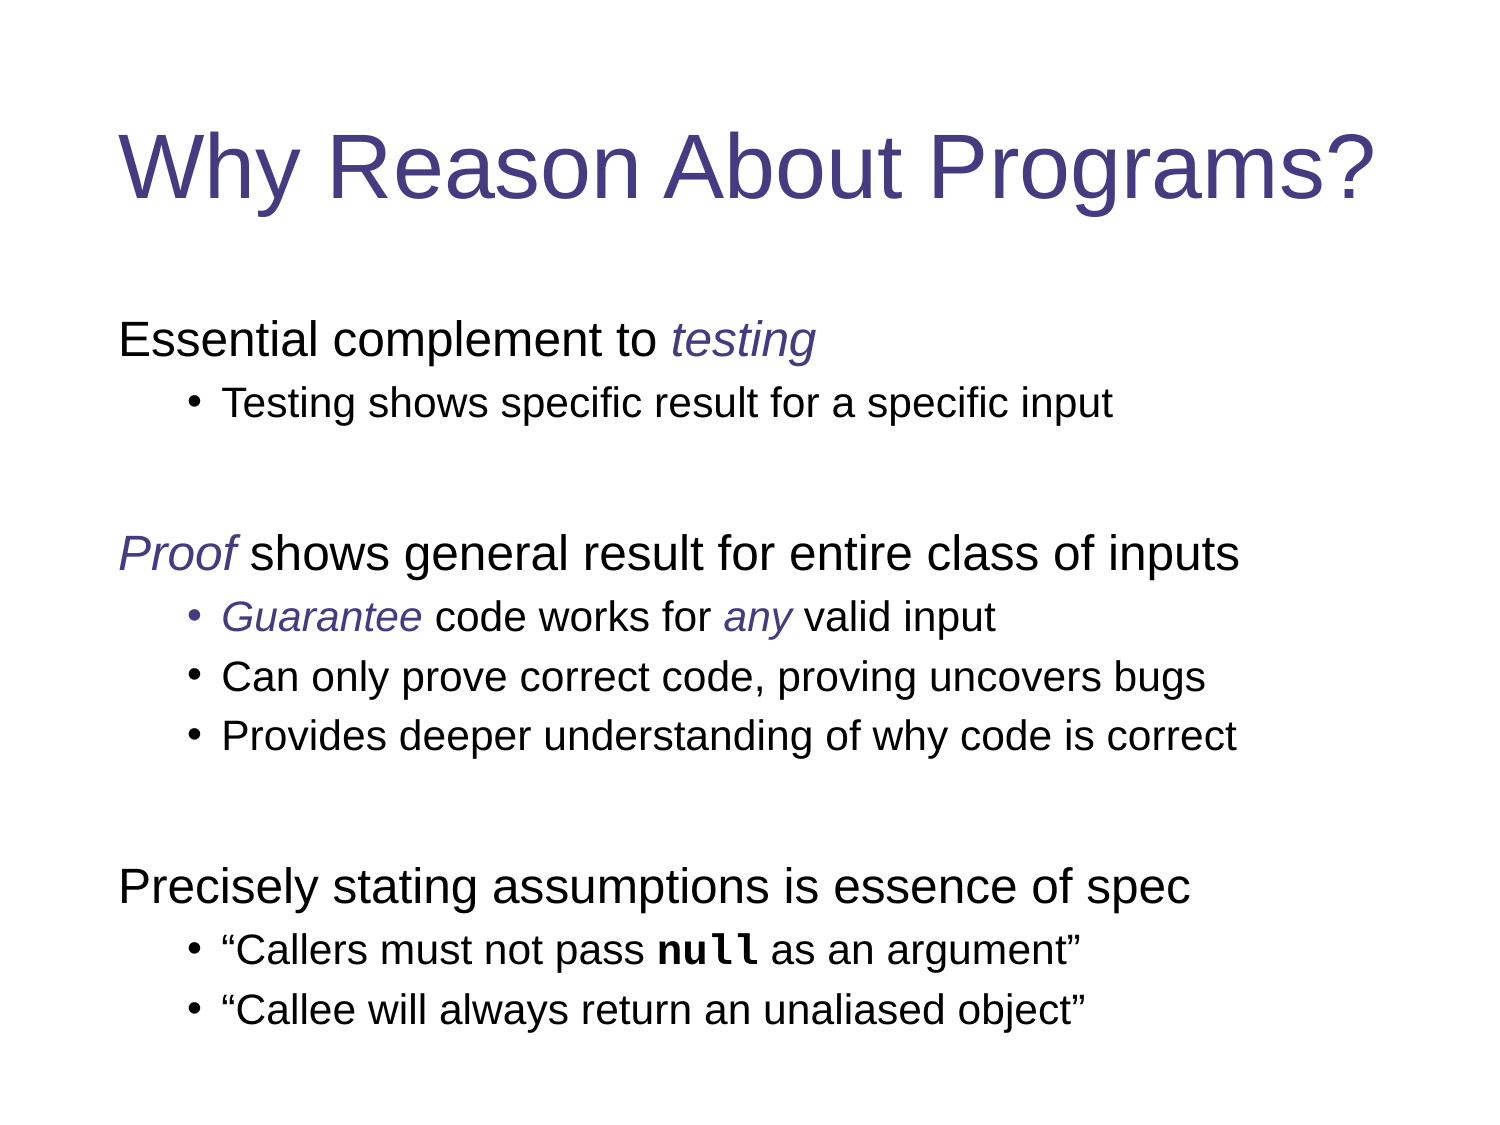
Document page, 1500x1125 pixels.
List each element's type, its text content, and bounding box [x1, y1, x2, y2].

list Essential complement to testing Testing shows specific result for a specific input Proof shows general result for entire class of inputs Guarantee code works for any valid input Can only prove correct code, proving uncovers bugs Provides deeper understanding of why code is correct Precisely stating assumptions is essence of spec “Callers must not pass null as an argument” “Callee will always return an unaliased object” [103, 299, 1414, 1048]
title Why Reason About Programs? [103, 59, 1397, 278]
